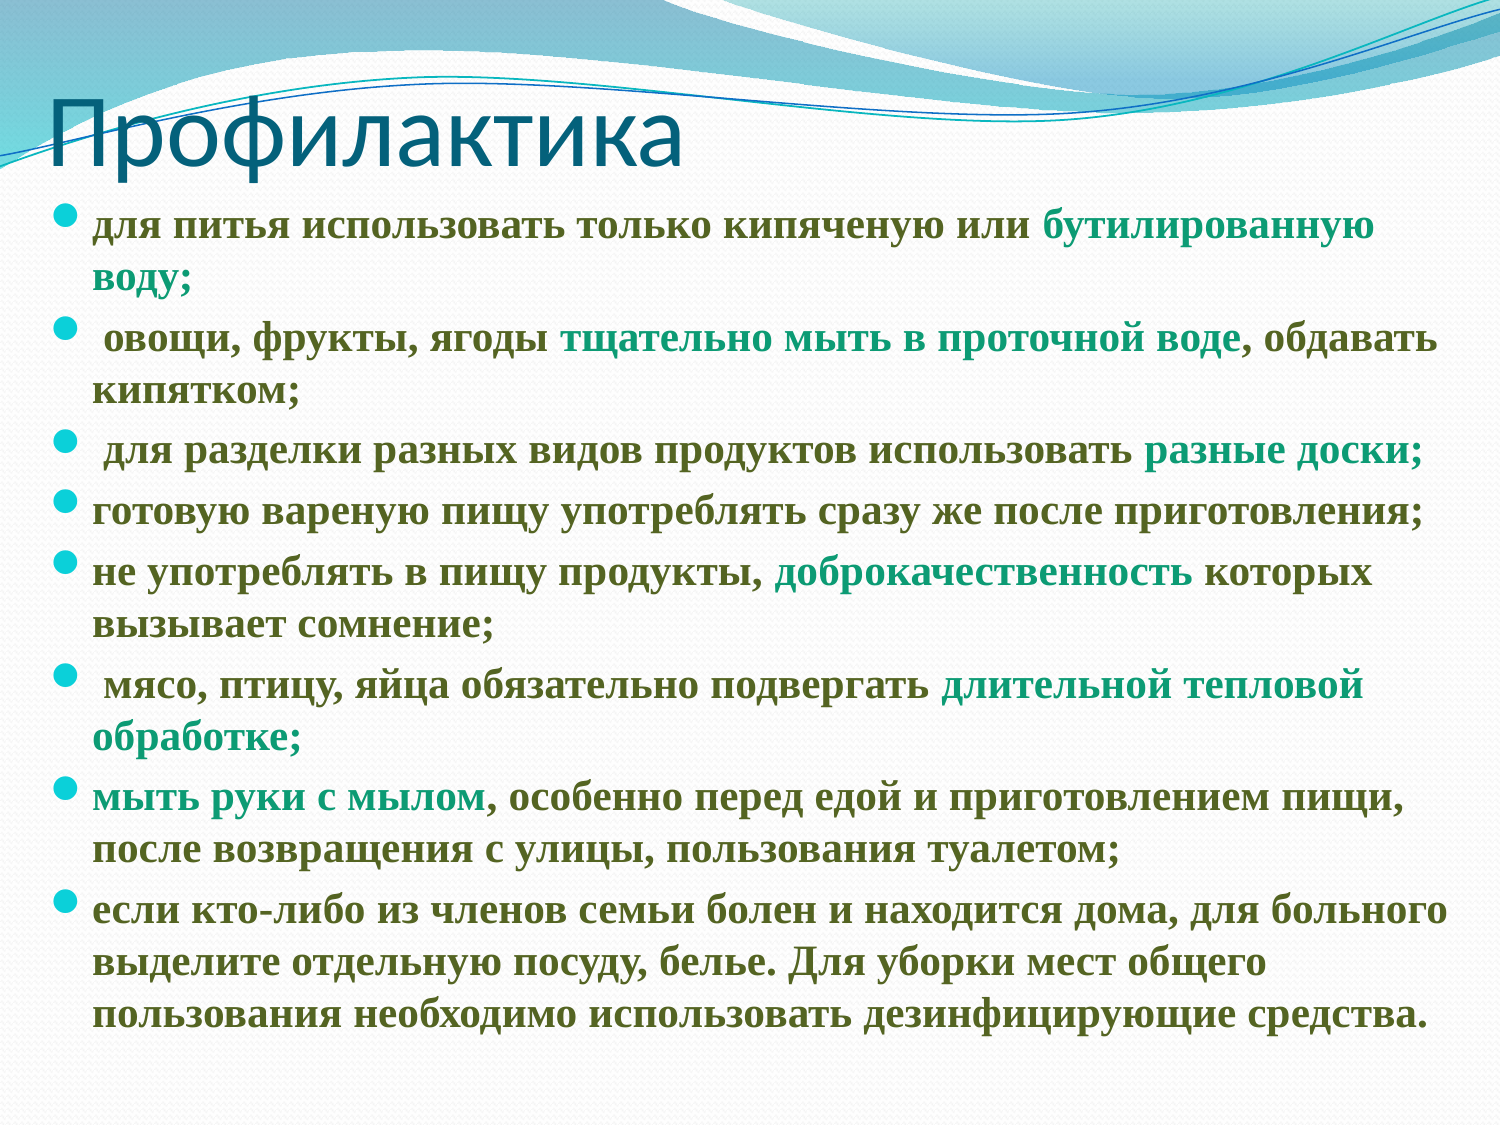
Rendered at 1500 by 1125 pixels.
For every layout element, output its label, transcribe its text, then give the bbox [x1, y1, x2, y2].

list для питья использовать только кипяченую или бутилированную воду; овощи, фрукты, ягоды тщательно мыть в проточной воде, обдавать кипятком; для разделки разных видов продуктов использовать разные доски; готовую вареную пищу употреблять сразу же после приготовления; не употреблять в пищу продукты, доброкачественность которых вызывает сомнение; мясо, птицу, яйца обязательно подвергать длительной тепловой обработке; мыть руки с мылом, особенно перед едой и приготовлением пищи, после возвращения с улицы, пользования туалетом; если кто-либо из членов семьи болен и находится дома, для больного выделите отдельную посуду, белье. Для уборки мест общего пользования необходимо использовать дезинфицирующие средства. [35, 187, 1477, 1090]
title Профилактика [46, 0, 1397, 187]
